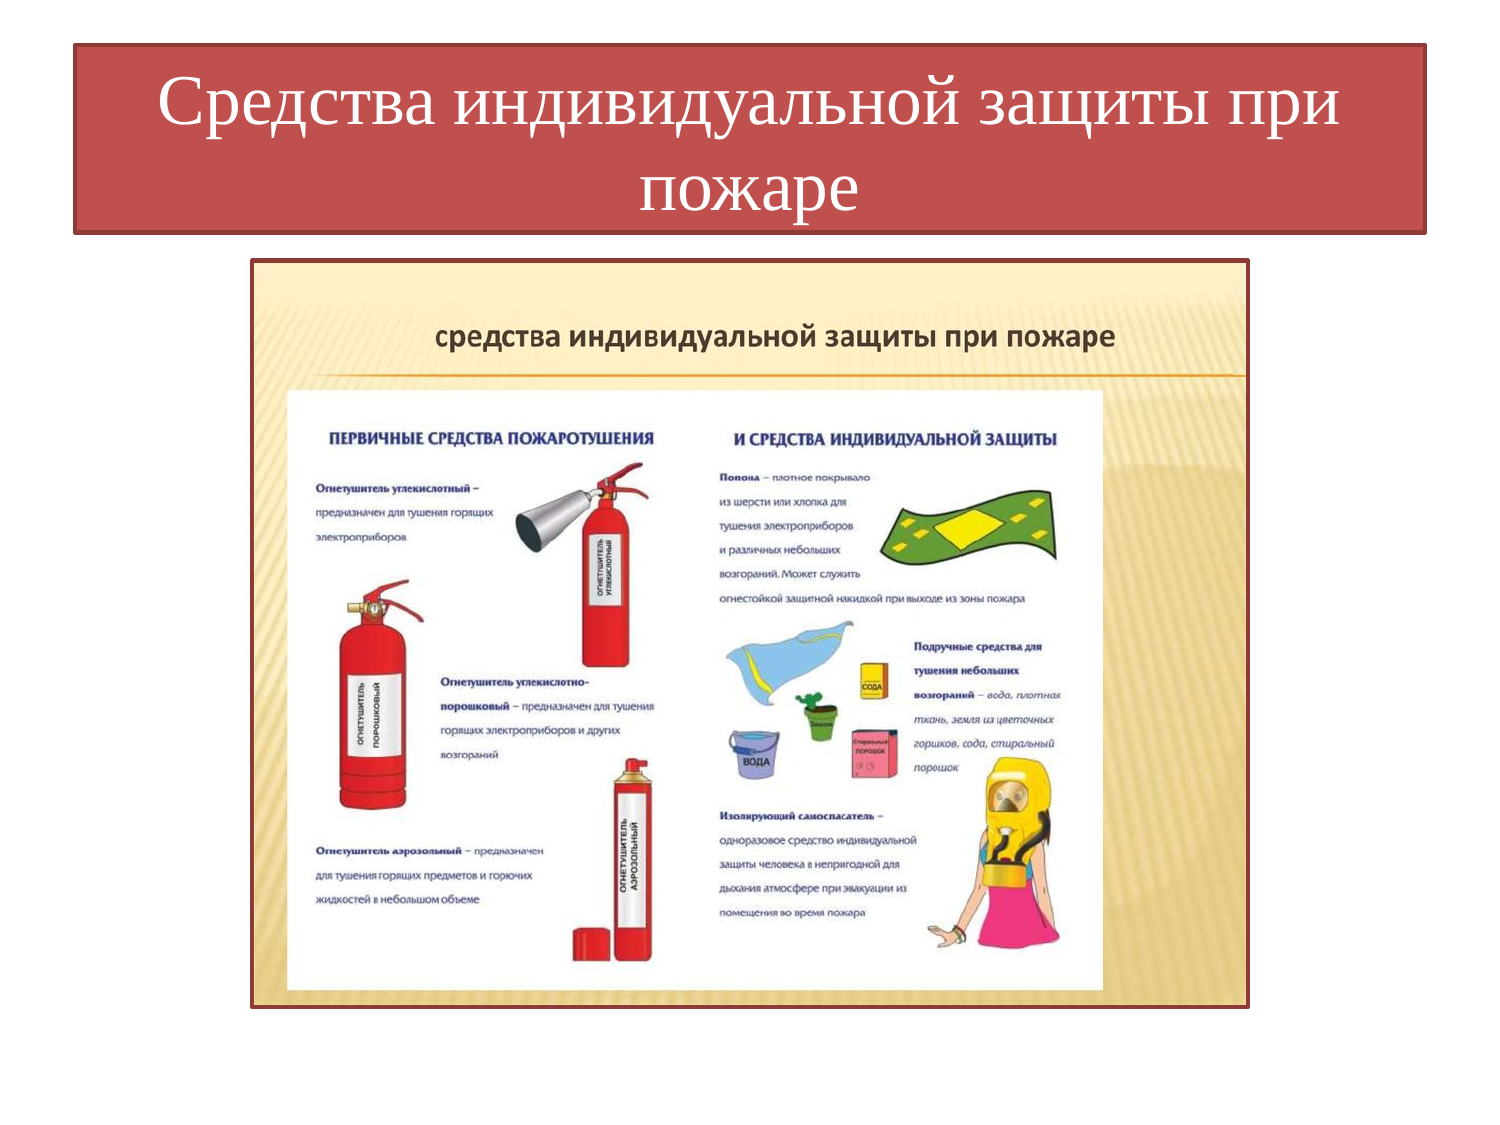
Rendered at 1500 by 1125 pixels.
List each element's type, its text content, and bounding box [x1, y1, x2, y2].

title Средства индивидуальной защиты при пожаре [73, 43, 1427, 235]
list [254, 262, 1246, 1006]
